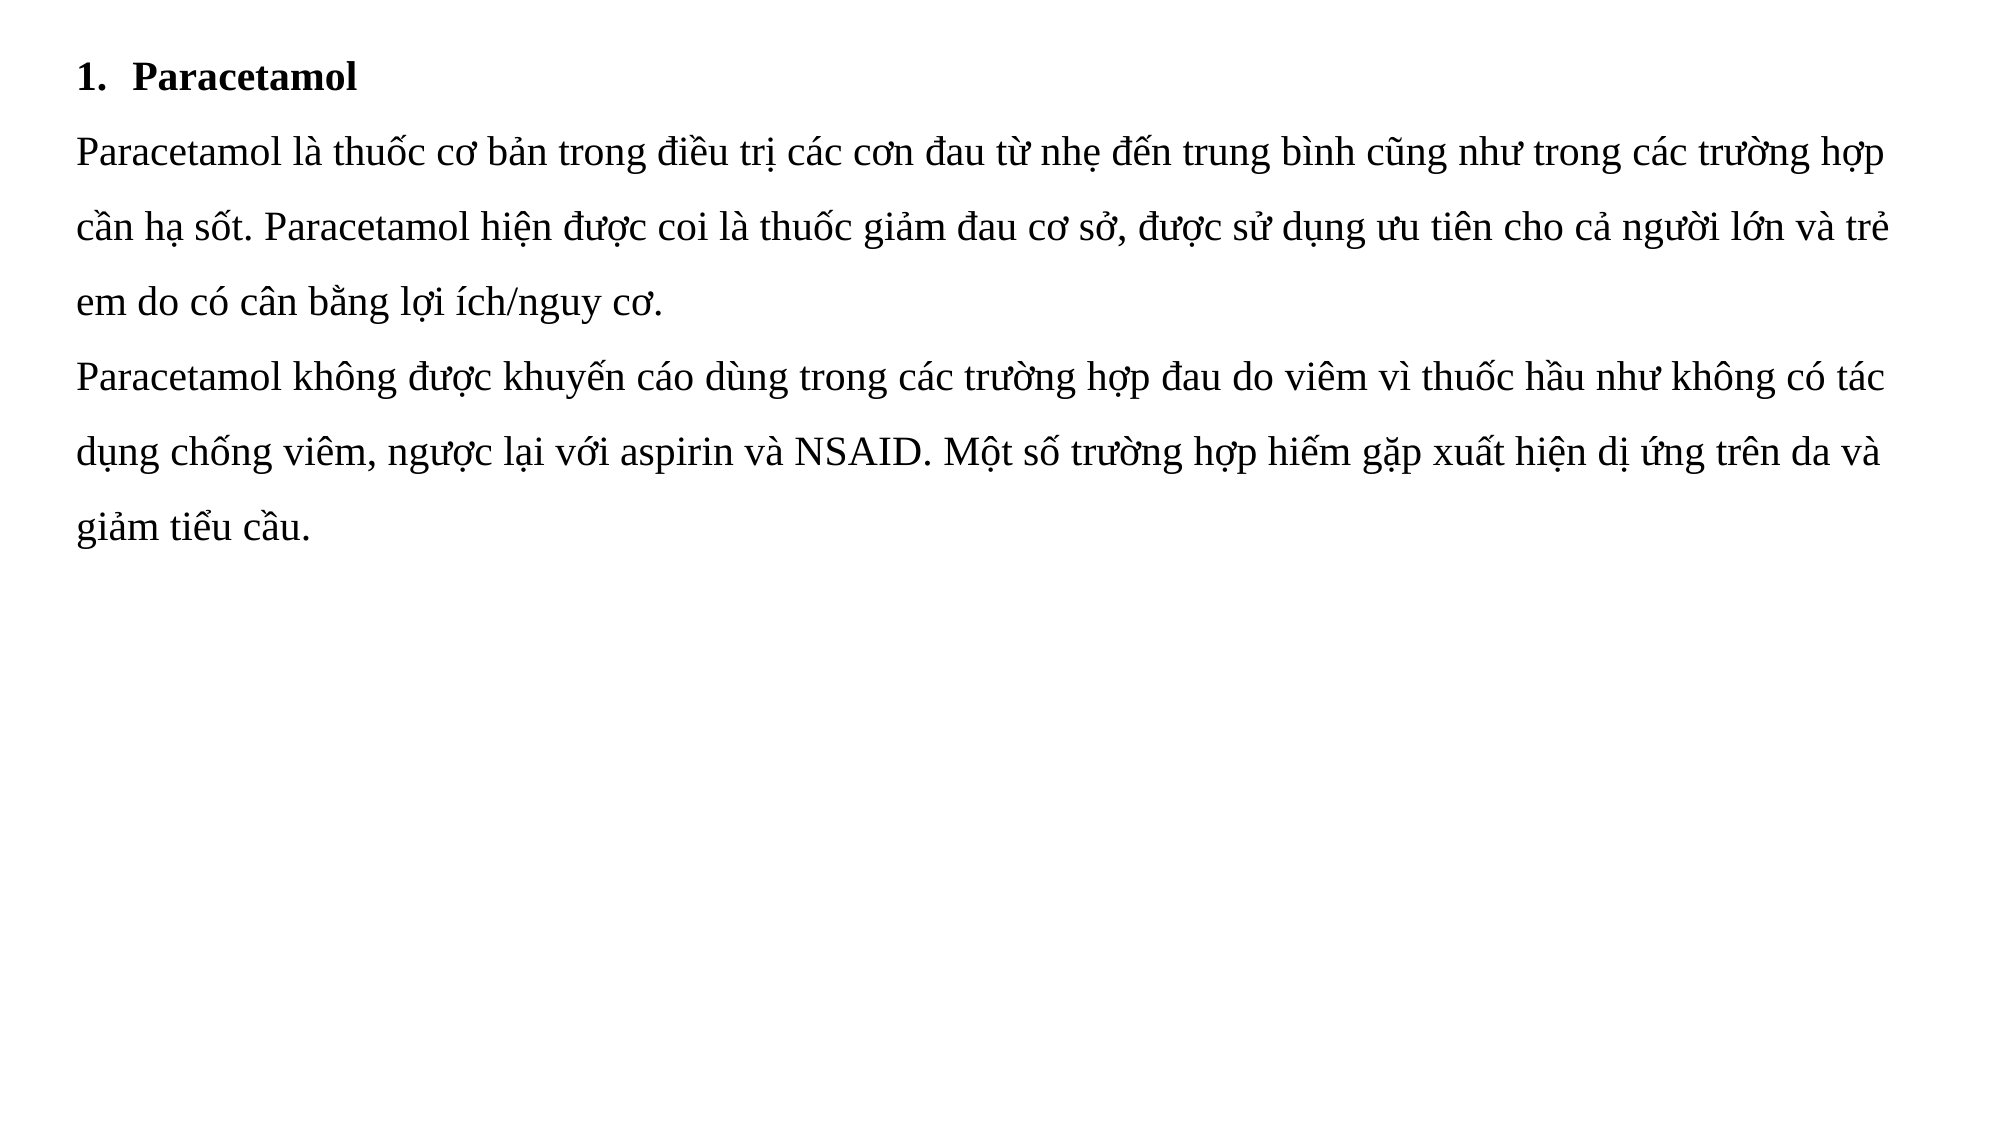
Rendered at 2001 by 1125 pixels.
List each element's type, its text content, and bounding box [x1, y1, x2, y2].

text_box Paracetamol Paracetamol là thuốc cơ bản trong điều trị các cơn đau từ nhẹ đến trung bình cũng như trong các trường hợp cần hạ sốt. Paracetamol hiện được coi là thuốc giảm đau cơ sở, được sử dụng ưu tiên cho cả người lớn và trẻ em do có cân bằng lợi ích/nguy cơ. Paracetamol không được khuyến cáo dùng trong các trường hợp đau do viêm vì thuốc hầu như không có tác dụng chống viêm, ngược lại với aspirin và NSAID. Một số trường hợp hiếm gặp xuất hiện dị ứng trên da và giảm tiểu cầu. [61, 16, 1941, 557]
